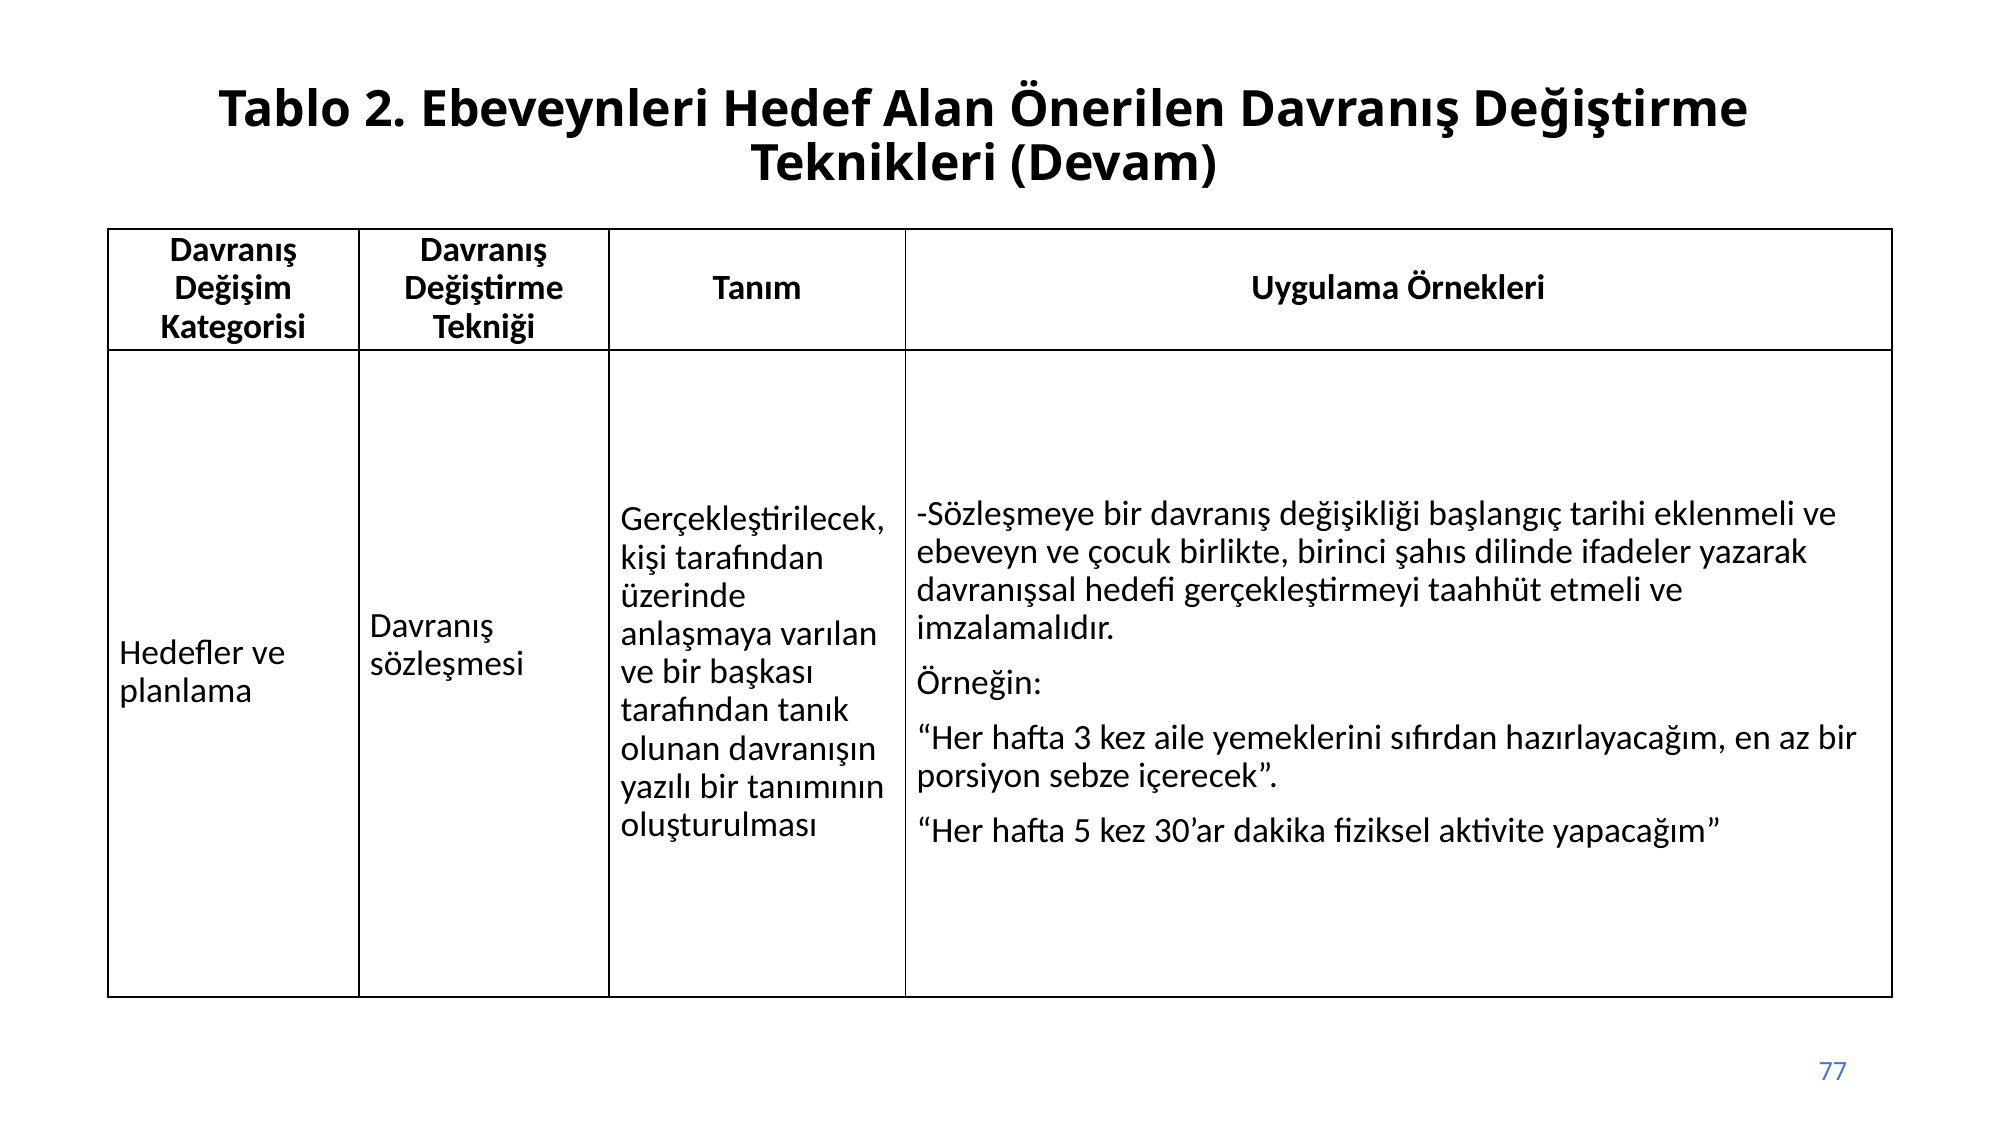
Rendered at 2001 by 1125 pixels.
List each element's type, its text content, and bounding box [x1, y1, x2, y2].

table_cell Hedefler ve planlama [109, 351, 358, 996]
table_cell Davranış sözleşmesi [360, 351, 608, 996]
slide_number 77 [1412, 1042, 1863, 1103]
table_cell -Sözleşmeye bir davranış değişikliği başlangıç tarihi eklenmeli ve ebeveyn ve çocuk birlikte, birinci şahıs dilinde ifadeler yazarak davranışsal hedefi gerçekleştirmeyi taahhüt etmeli ve imzalamalıdır. Örneğin: “Her hafta 3 kez aile yemeklerini sıfırdan hazırlayacağım, en az bir porsiyon sebze içerecek”. “Her hafta 5 kez 30’ar dakika fiziksel aktivite yapacağım” [906, 351, 1891, 996]
title Tablo 2. Ebeveynleri Hedef Alan Önerilen Davranış Değiştirme Teknikleri (Devam) [92, 72, 1876, 203]
table_header Davranış Değiştirme Tekniği [360, 230, 608, 349]
table_header Uygulama Örnekleri [906, 230, 1891, 349]
table_header Davranış Değişim Kategorisi [109, 230, 358, 349]
table_header Tanım [610, 230, 905, 349]
table_cell Gerçekleştirilecek, kişi tarafından üzerinde anlaşmaya varılan ve bir başkası tarafından tanık olunan davranışın yazılı bir tanımının oluşturulması [610, 351, 905, 996]
